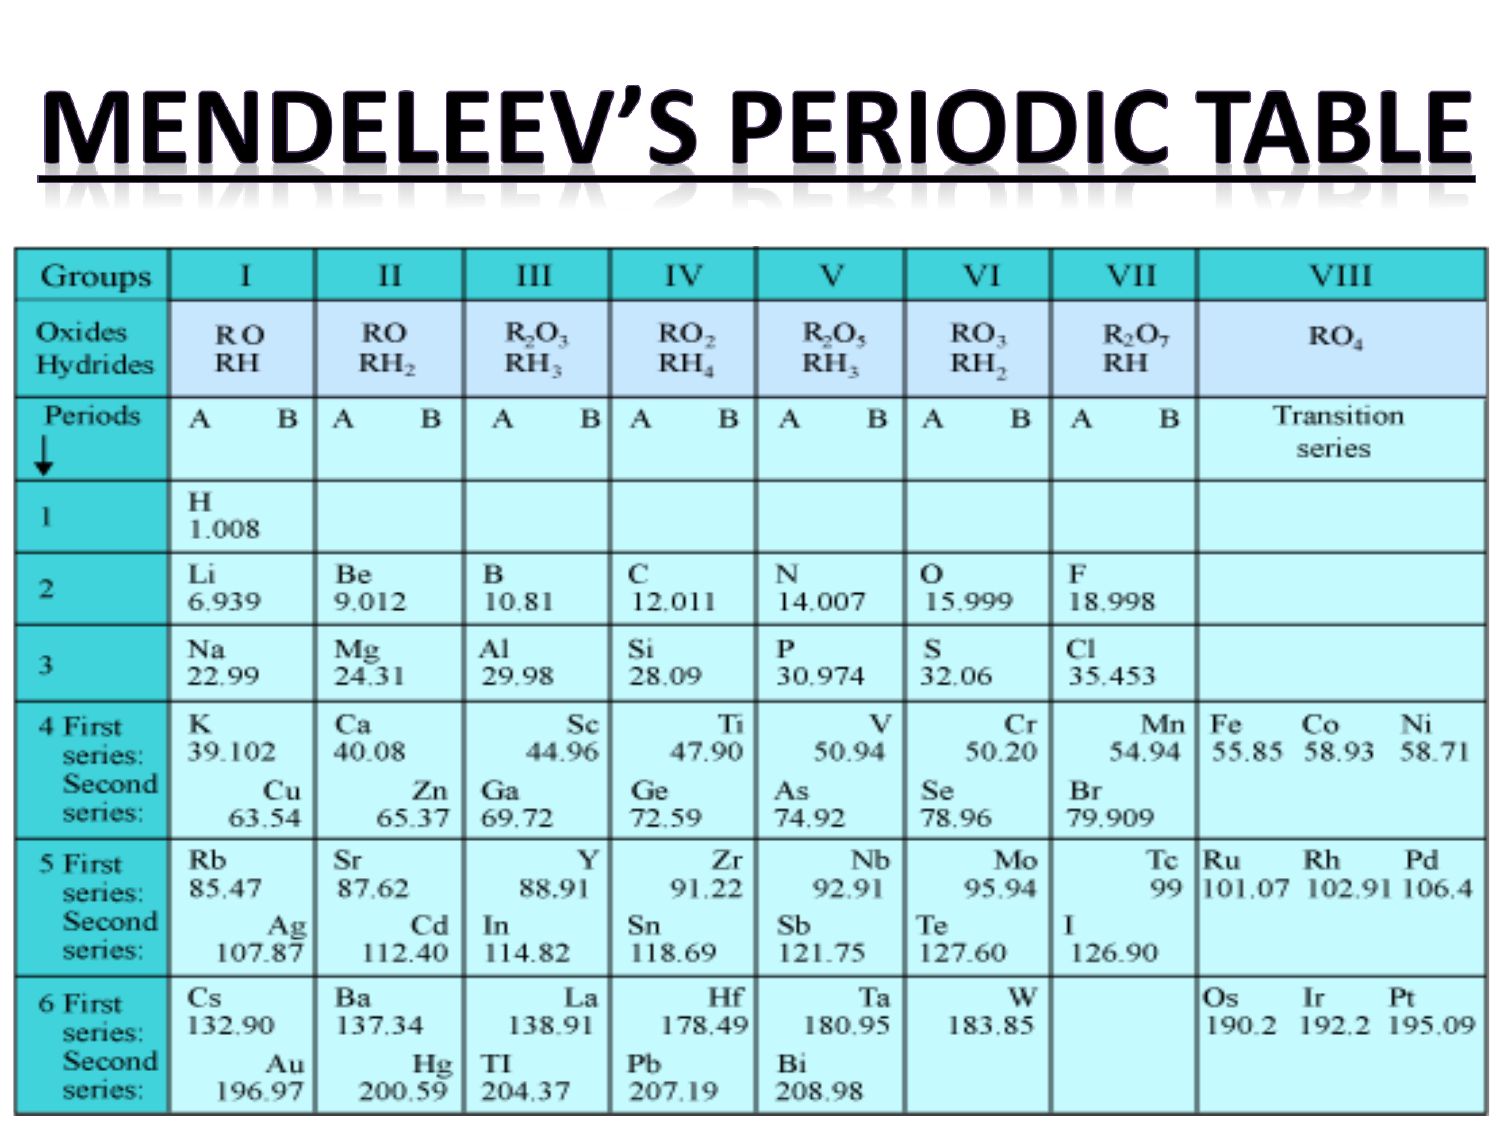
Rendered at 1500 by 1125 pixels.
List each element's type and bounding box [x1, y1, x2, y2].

text_box [13, 84, 1490, 1117]
